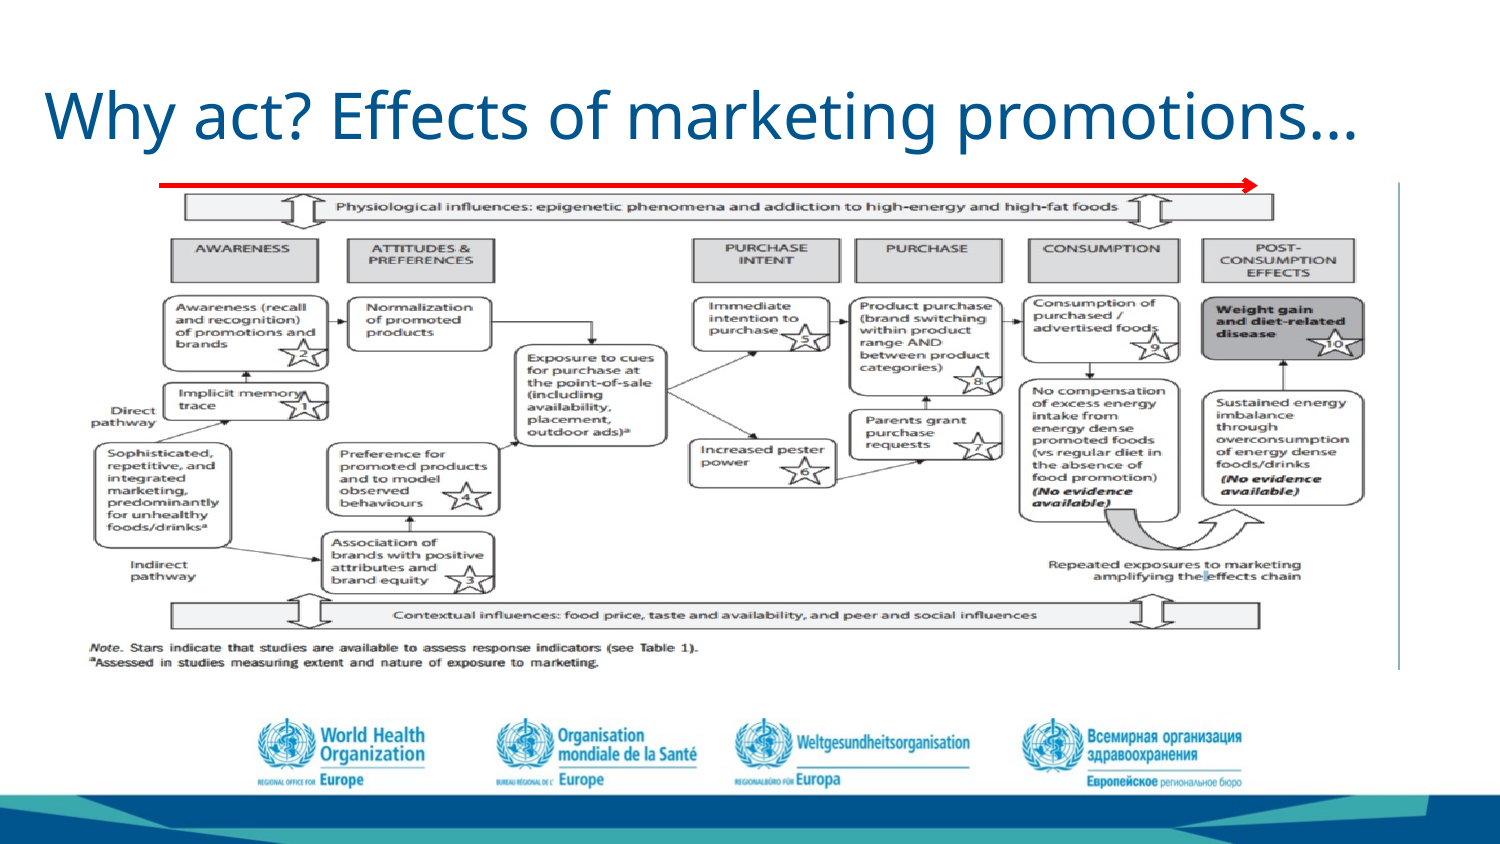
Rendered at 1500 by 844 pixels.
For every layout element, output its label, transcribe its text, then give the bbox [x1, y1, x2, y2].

picture [0, 718, 1500, 844]
title Why act? Effects of marketing promotions… [29, 32, 1412, 196]
picture [64, 173, 1400, 671]
